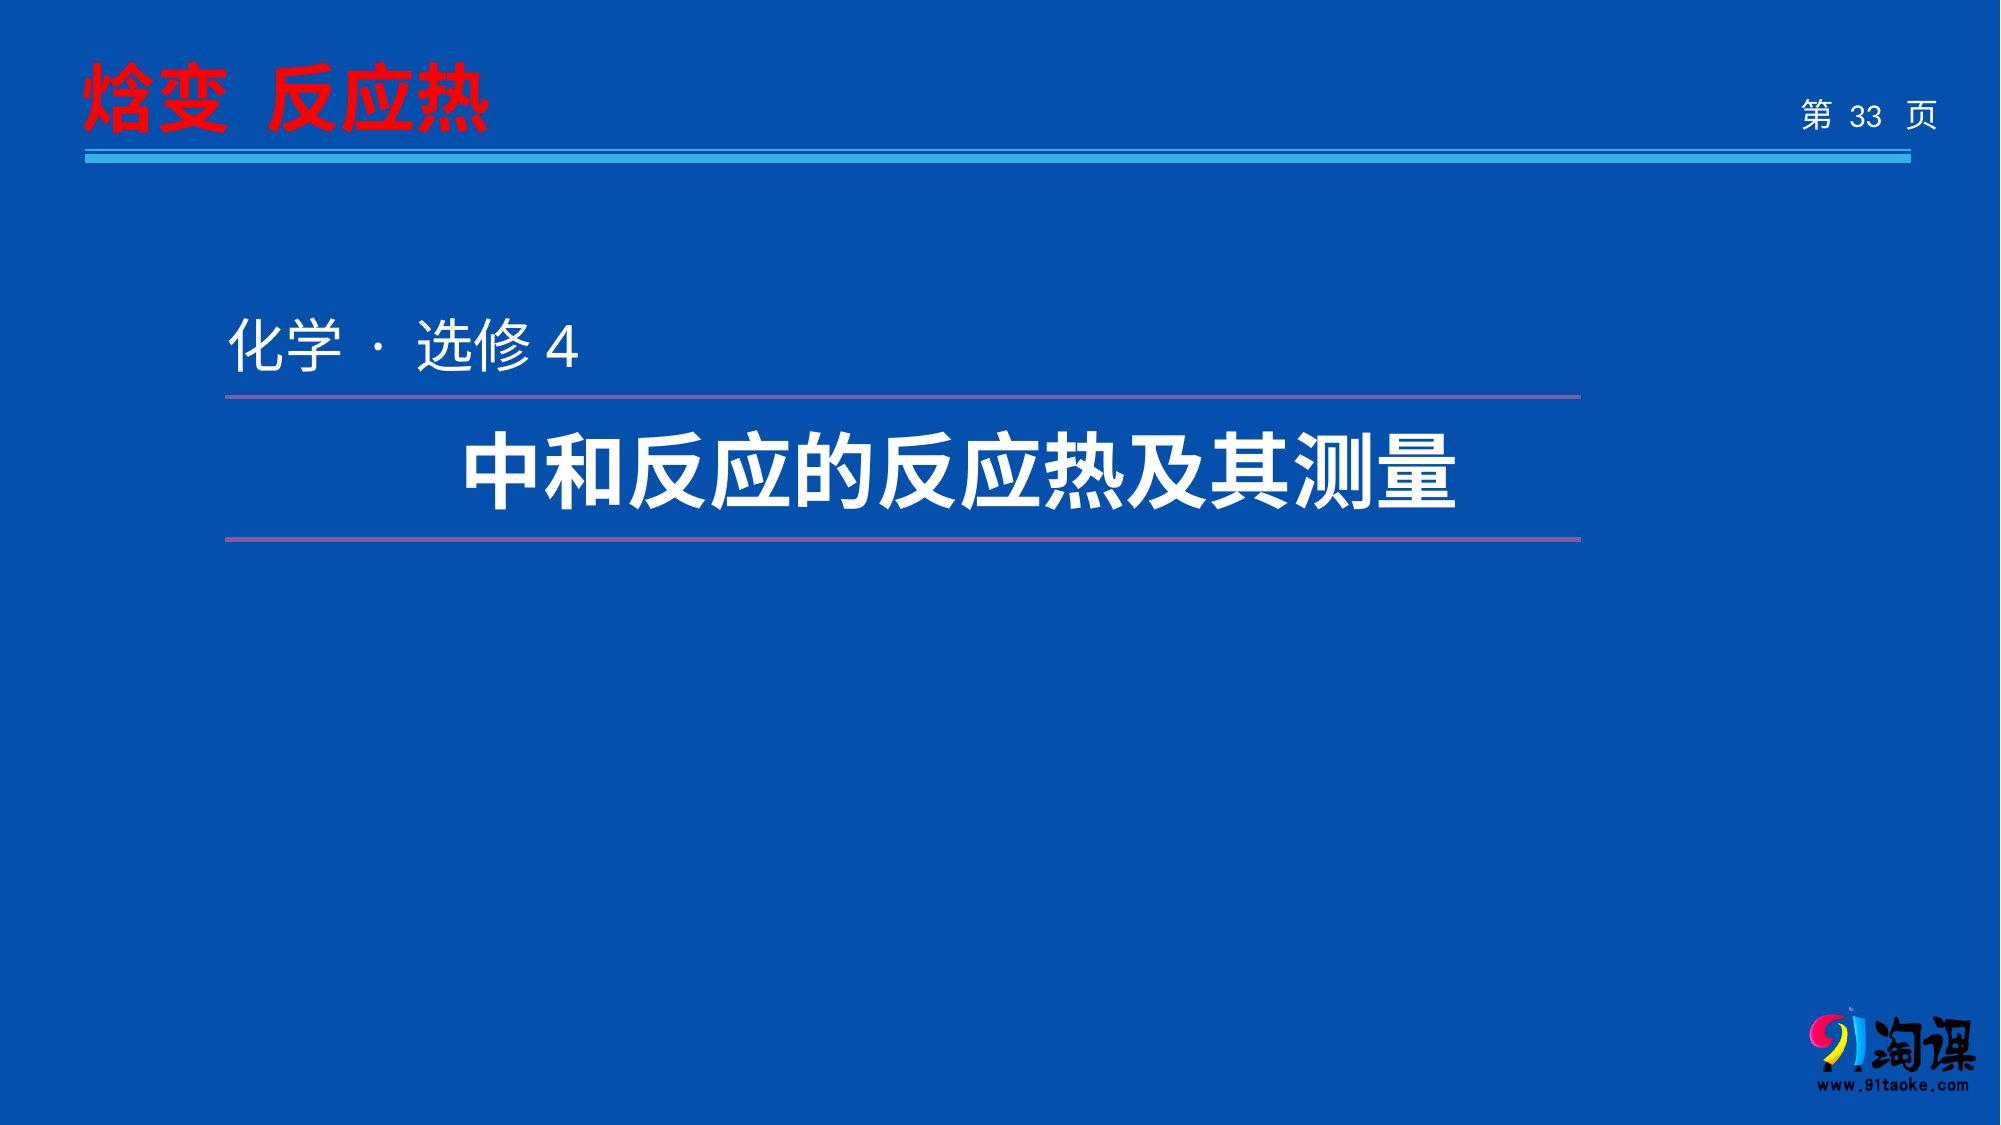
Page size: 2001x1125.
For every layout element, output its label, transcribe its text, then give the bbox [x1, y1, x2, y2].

text_box 化学 · 选修4 [212, 302, 715, 387]
text_box 中和反应的反应热及其测量 [219, 411, 1604, 527]
